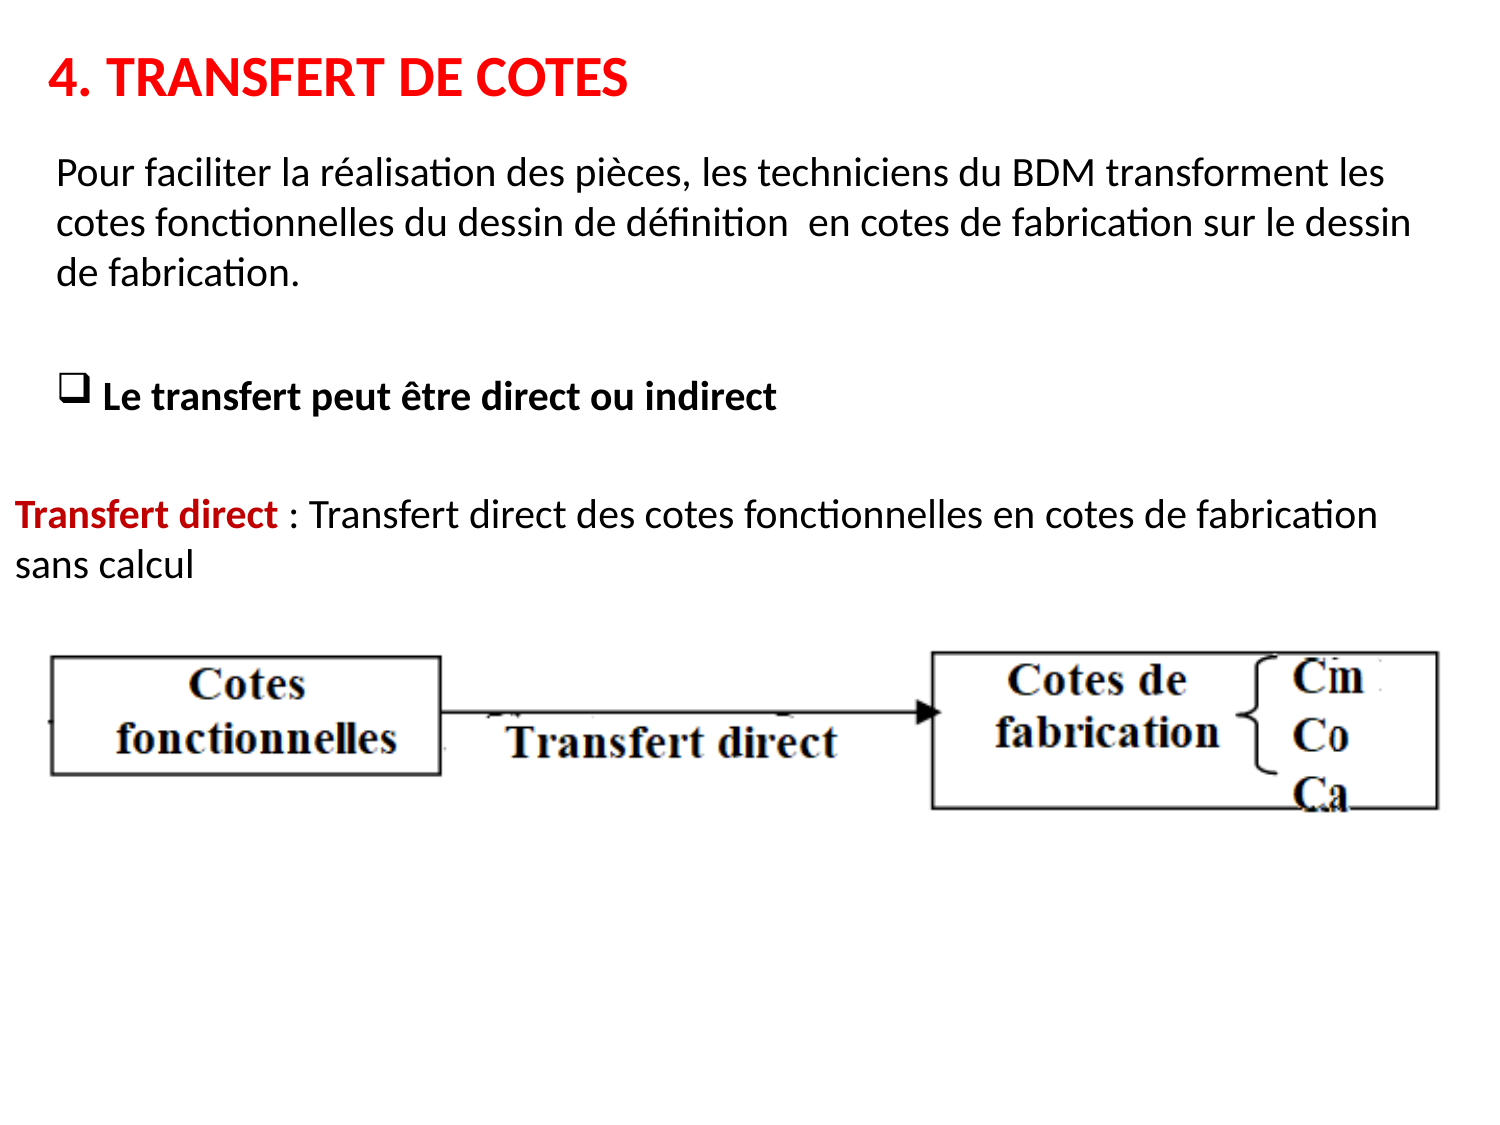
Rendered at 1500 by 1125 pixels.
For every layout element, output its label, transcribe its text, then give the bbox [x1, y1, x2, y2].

text_box Le transfert peut être direct ou indirect [41, 361, 928, 427]
picture [36, 633, 1459, 823]
text_box Pour faciliter la réalisation des pièces, les techniciens du BDM transforment les cotes fonctionnelles du dessin de définition en cotes de fabrication sur le dessin de fabrication. [41, 137, 1459, 303]
text_box 4. TRANSFERT DE COTES [33, 30, 645, 116]
text_box Transfert direct : Transfert direct des cotes fonctionnelles en cotes de fabrication sans calcul [0, 479, 1424, 595]
